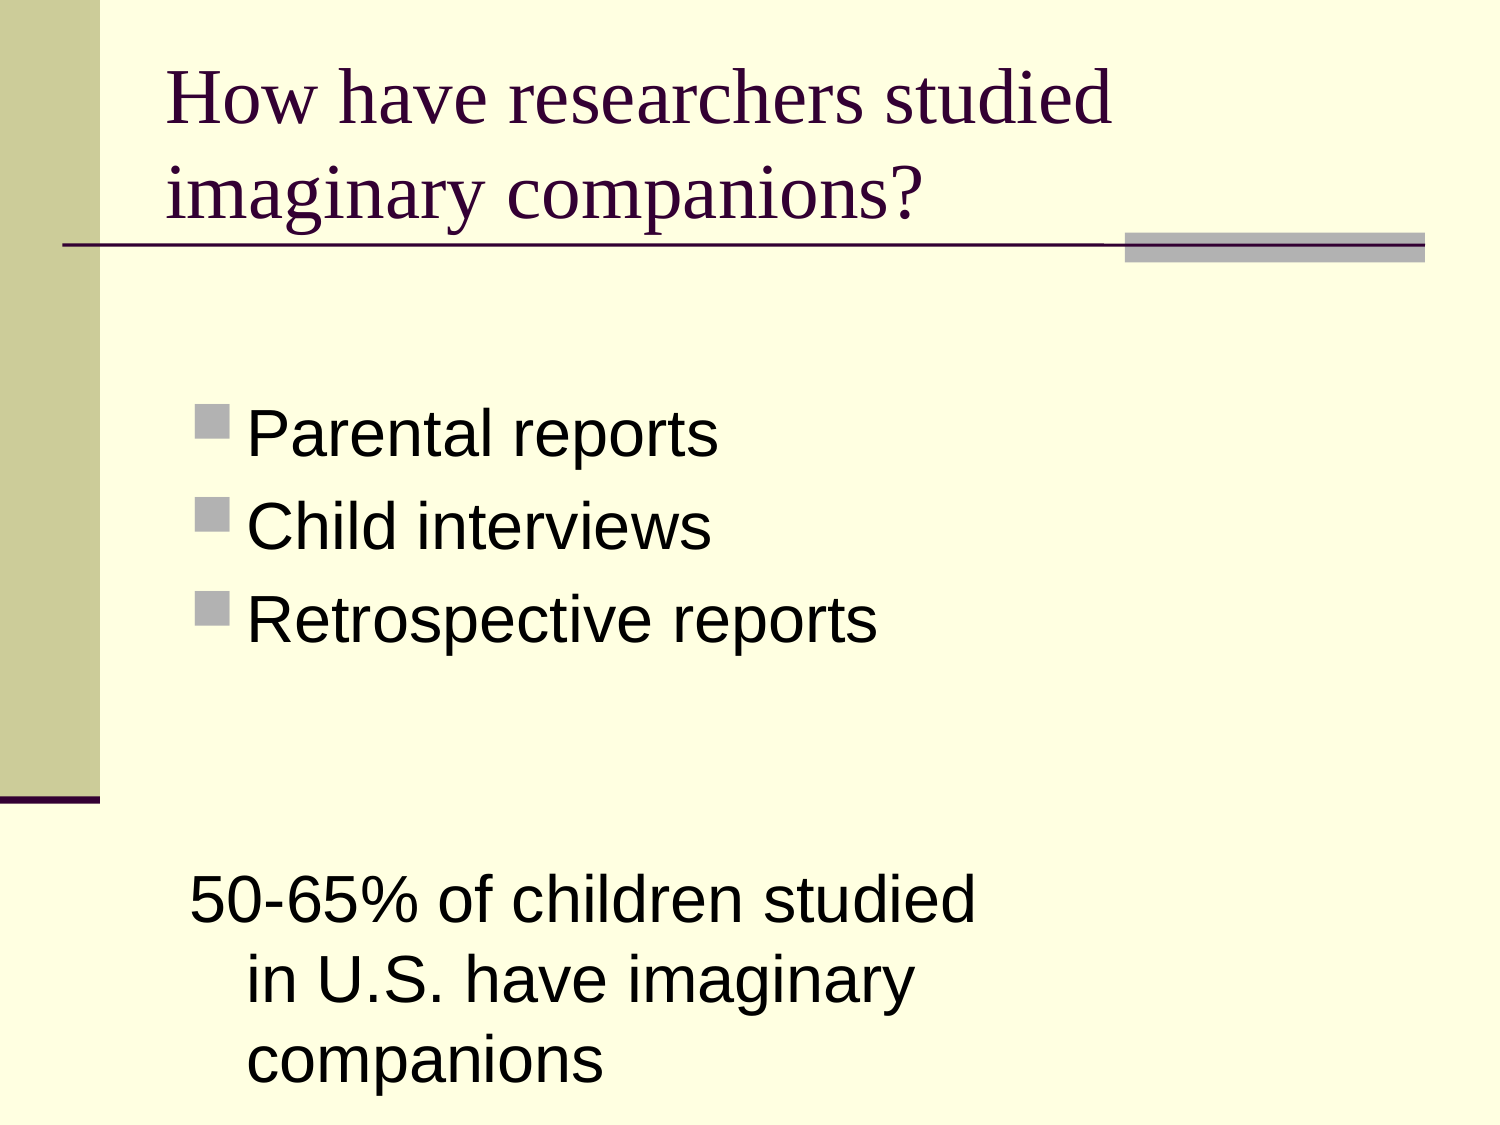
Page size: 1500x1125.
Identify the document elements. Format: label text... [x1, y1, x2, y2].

list Parental reports Child interviews Retrospective reports 50-65% of children studied in U.S. have imaginary companions [174, 381, 1001, 1125]
title How have researchers studied imaginary companions? [149, 45, 1426, 234]
